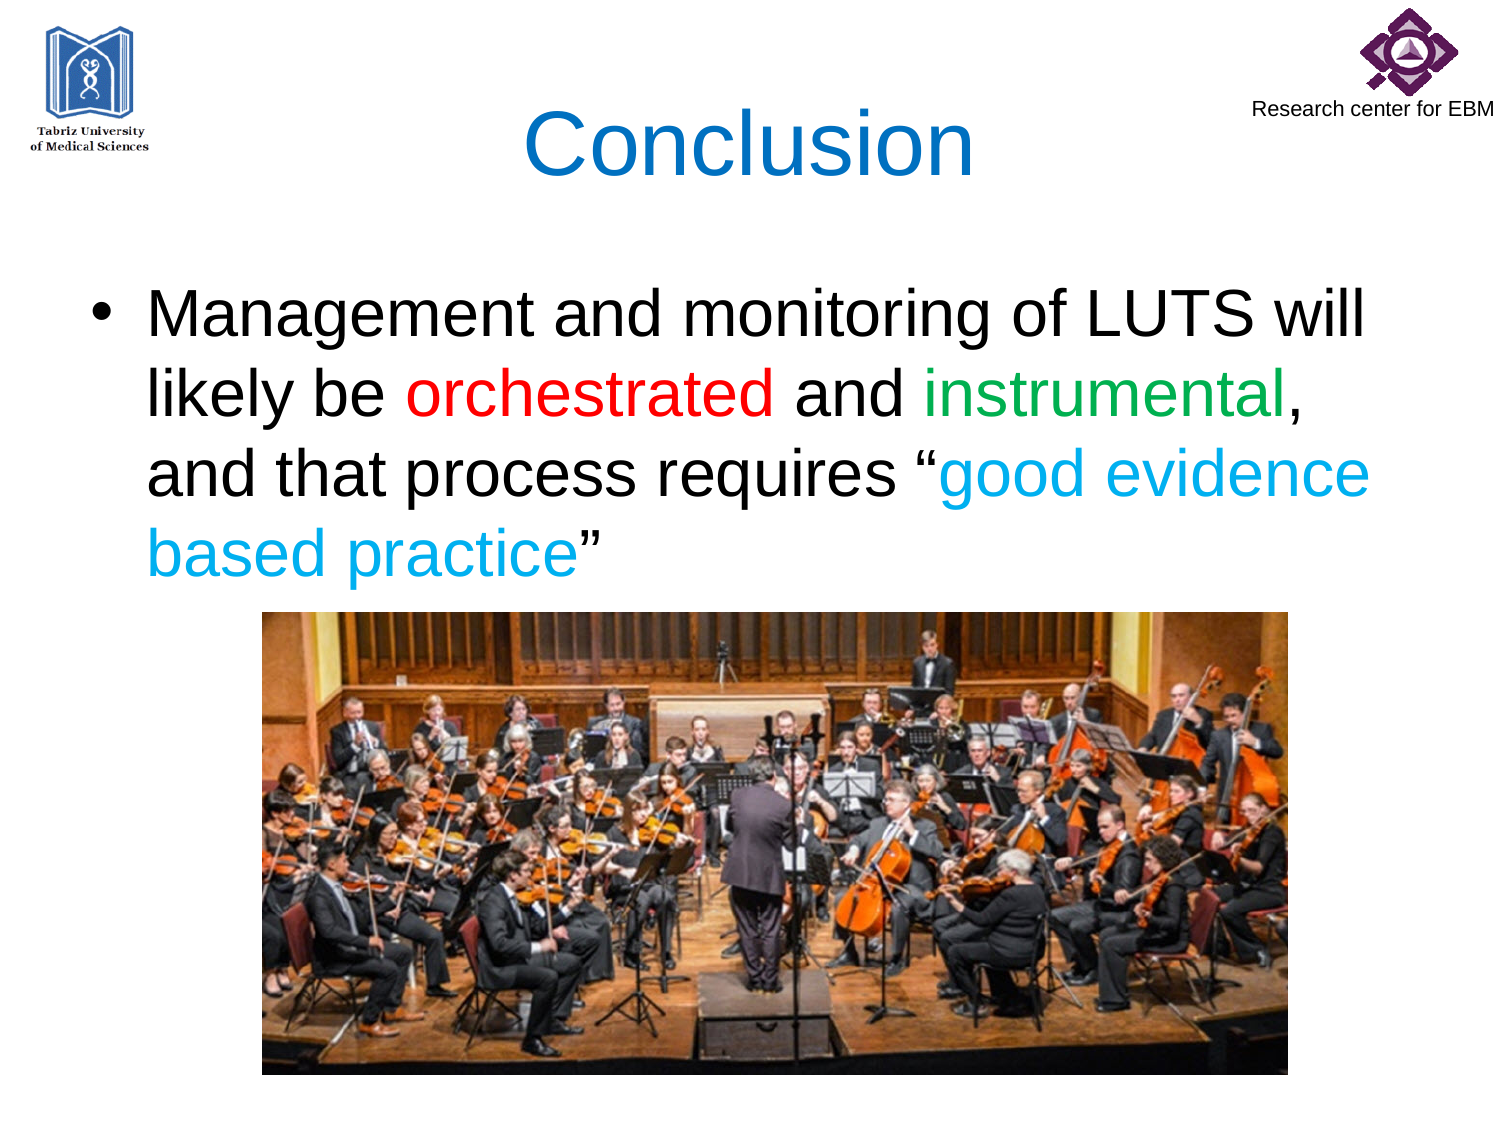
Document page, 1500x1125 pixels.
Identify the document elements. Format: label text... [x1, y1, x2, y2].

title Conclusion [75, 45, 1425, 233]
list Management and monitoring of LUTS will likely be orchestrated and instrumental, and that process requires “good evidence based practice” [75, 262, 1425, 1005]
picture [24, 24, 161, 161]
picture [1350, 0, 1468, 105]
picture [262, 612, 1288, 1076]
